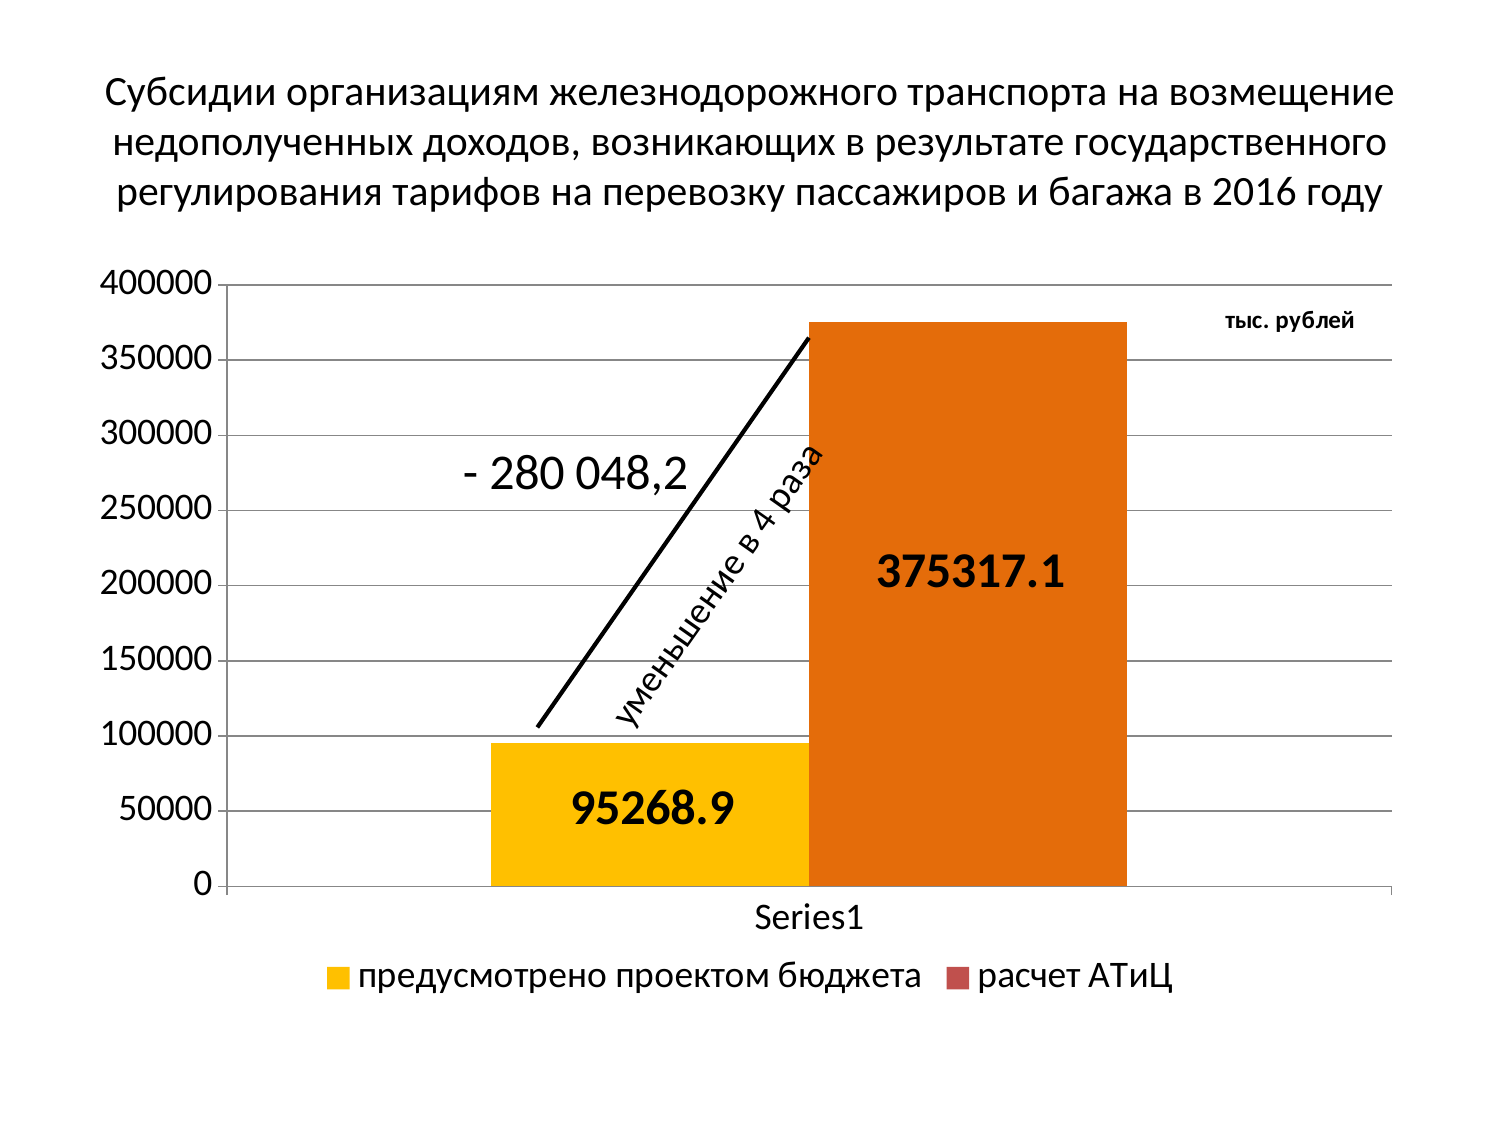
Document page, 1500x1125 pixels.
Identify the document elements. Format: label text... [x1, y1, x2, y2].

title Субсидии организациям железнодорожного транспорта на возмещение недополученных доходов, возникающих в результате государственного регулирования тарифов на перевозку пассажиров и багажа в 2016 году [75, 45, 1425, 233]
chart [74, 261, 1426, 1005]
